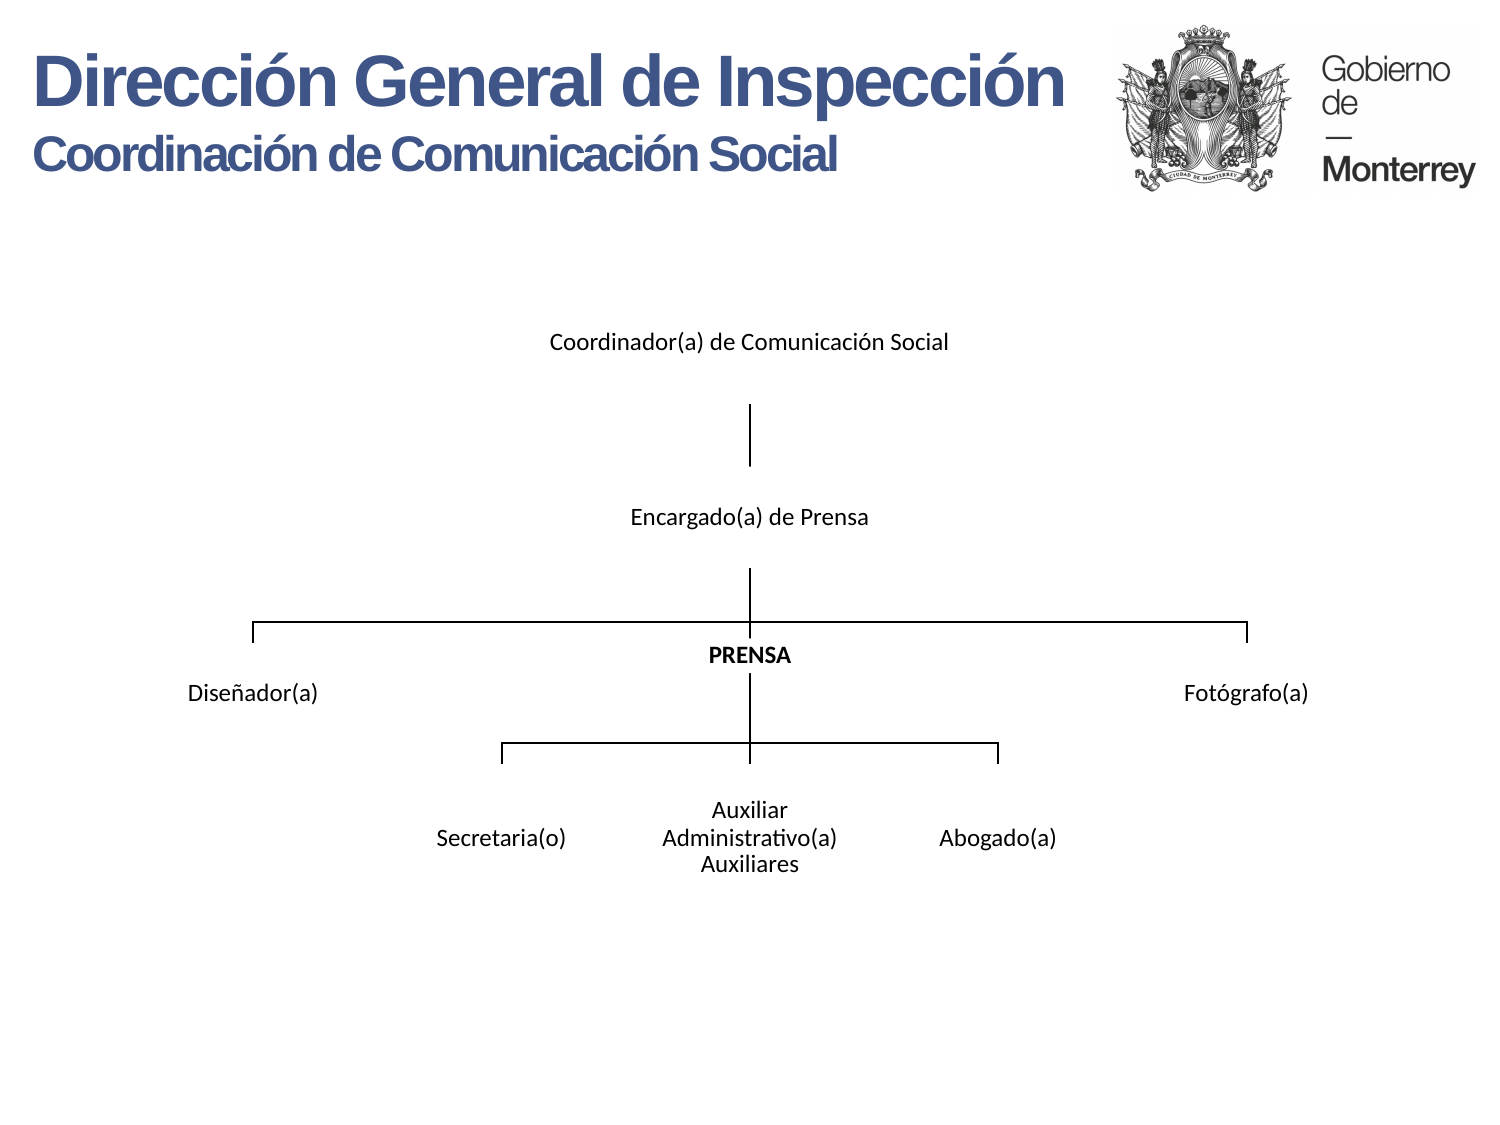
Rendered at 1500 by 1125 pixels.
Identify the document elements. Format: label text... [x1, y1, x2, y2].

picture [1113, 23, 1480, 194]
text_box Dirección General de Inspección Coordinación de Comunicación Social [17, 26, 1137, 189]
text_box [150, 282, 1350, 912]
